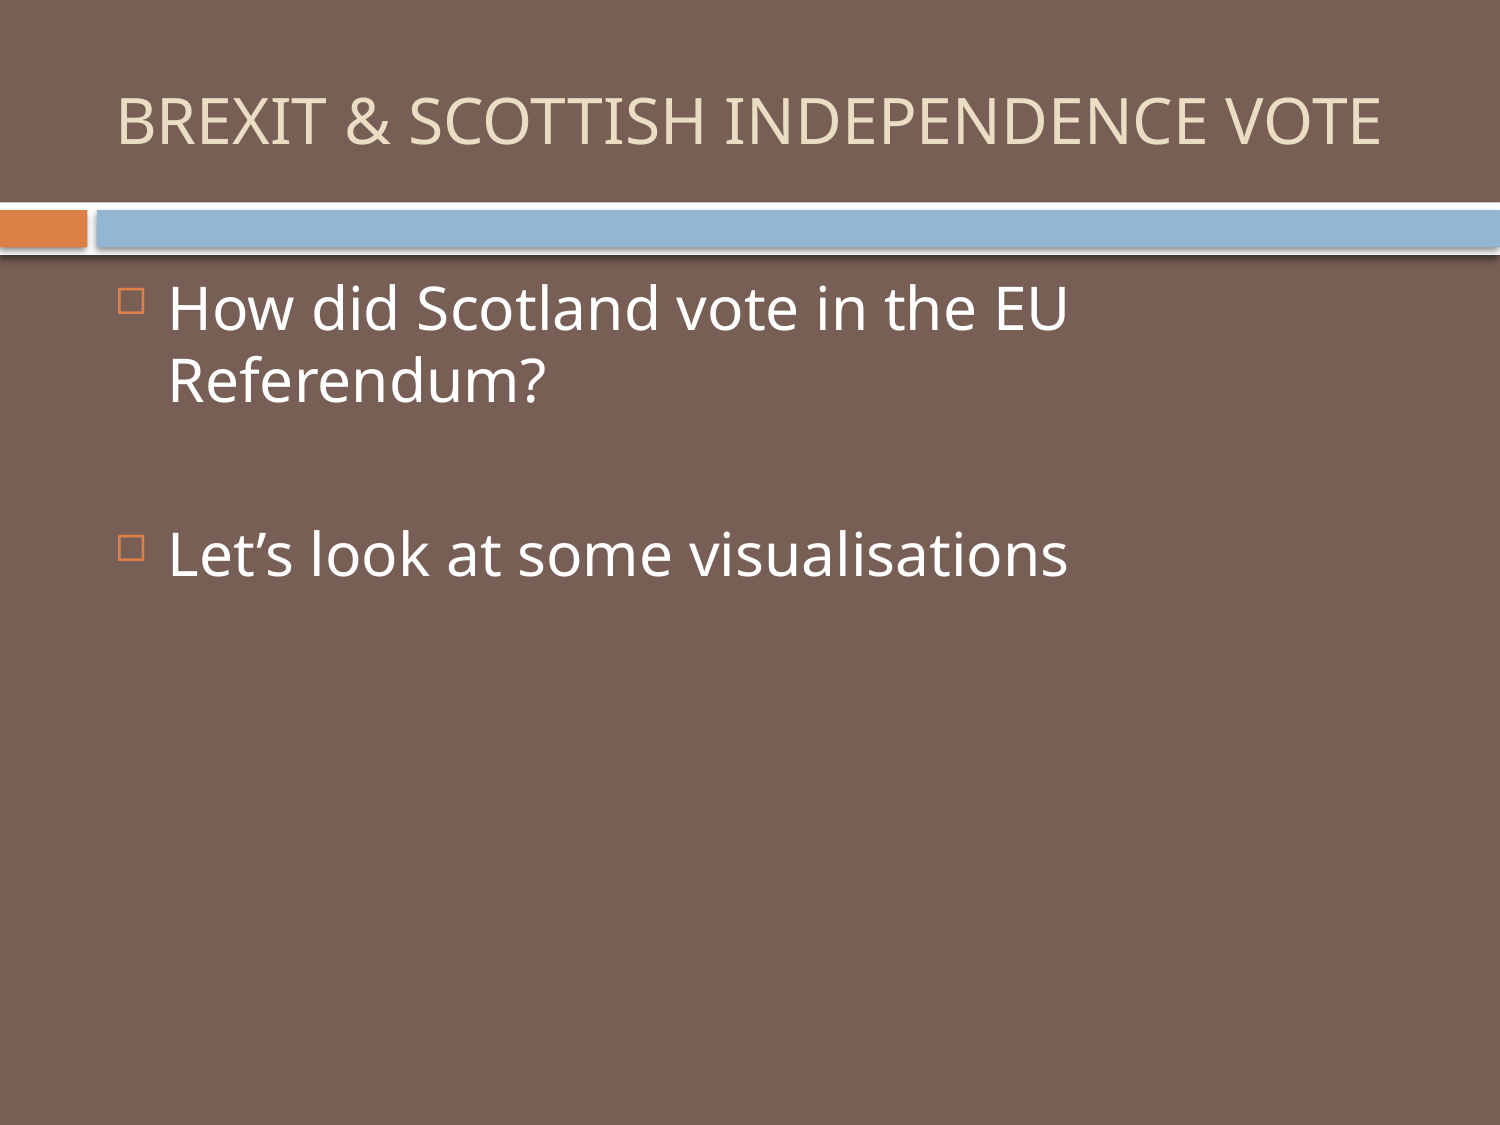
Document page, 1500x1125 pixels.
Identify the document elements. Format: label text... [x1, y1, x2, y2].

title BREXIT & SCOTTISH INDEPENDENCE VOTE [100, 37, 1438, 200]
list How did Scotland vote in the EU Referendum? Let’s look at some visualisations [100, 262, 1438, 1000]
